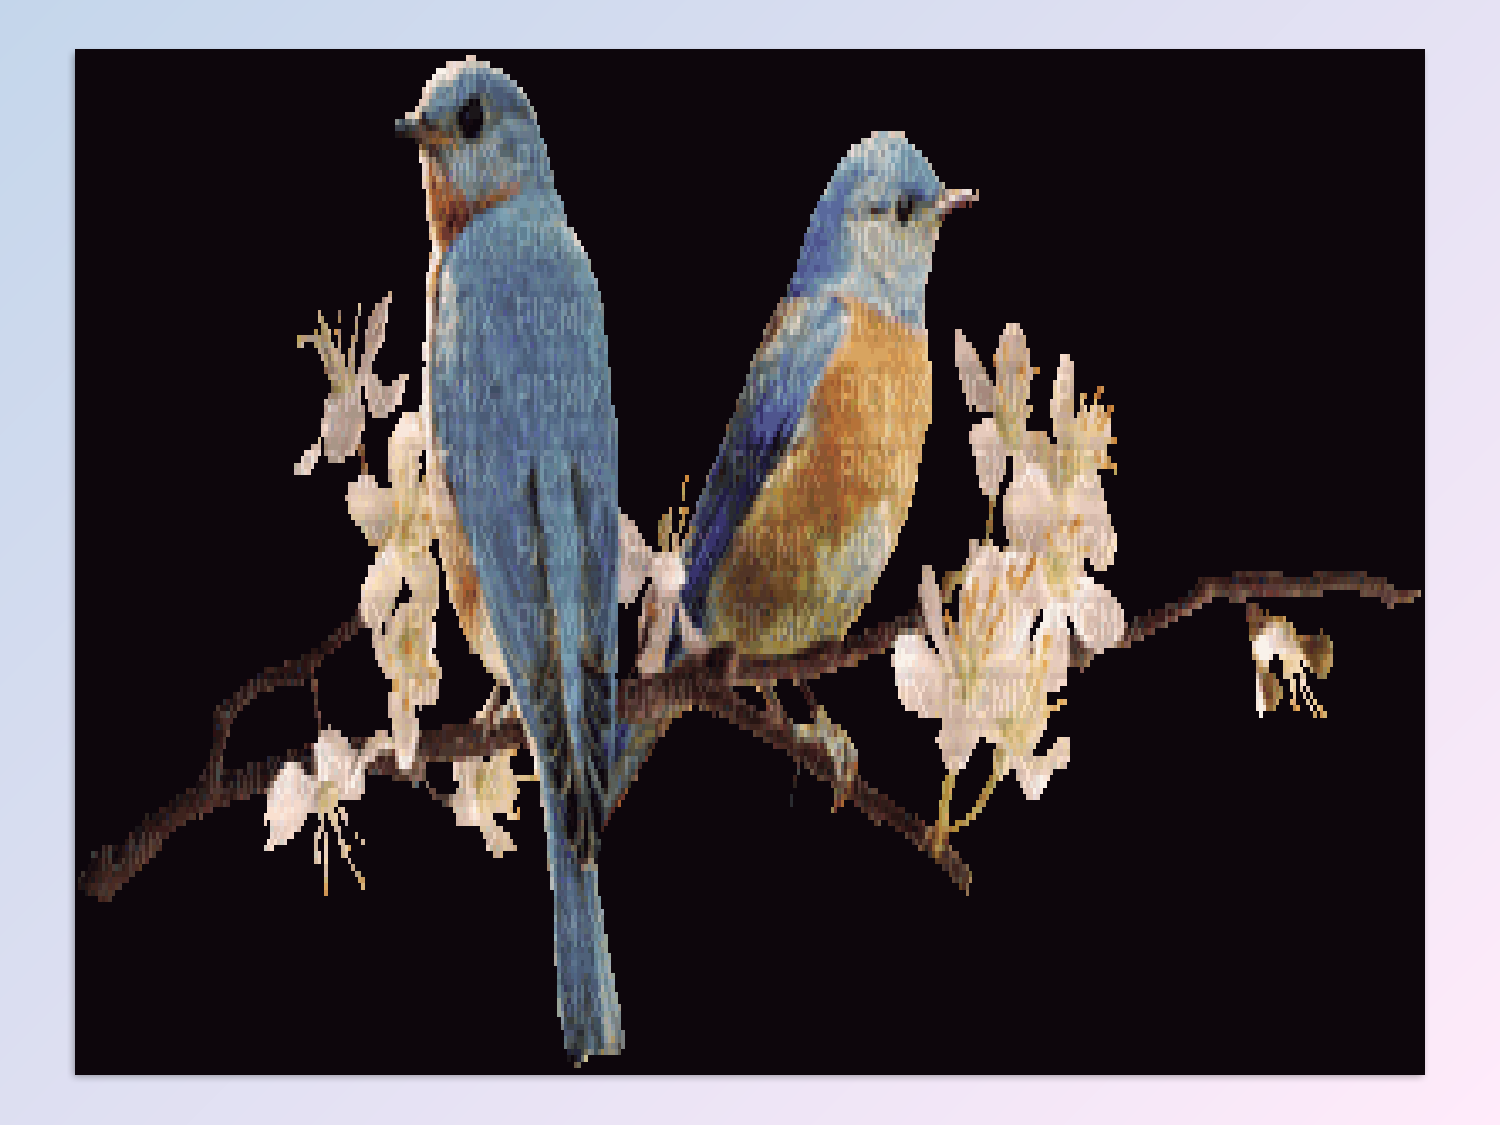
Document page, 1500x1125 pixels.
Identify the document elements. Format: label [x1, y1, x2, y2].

picture [74, 49, 1426, 1076]
